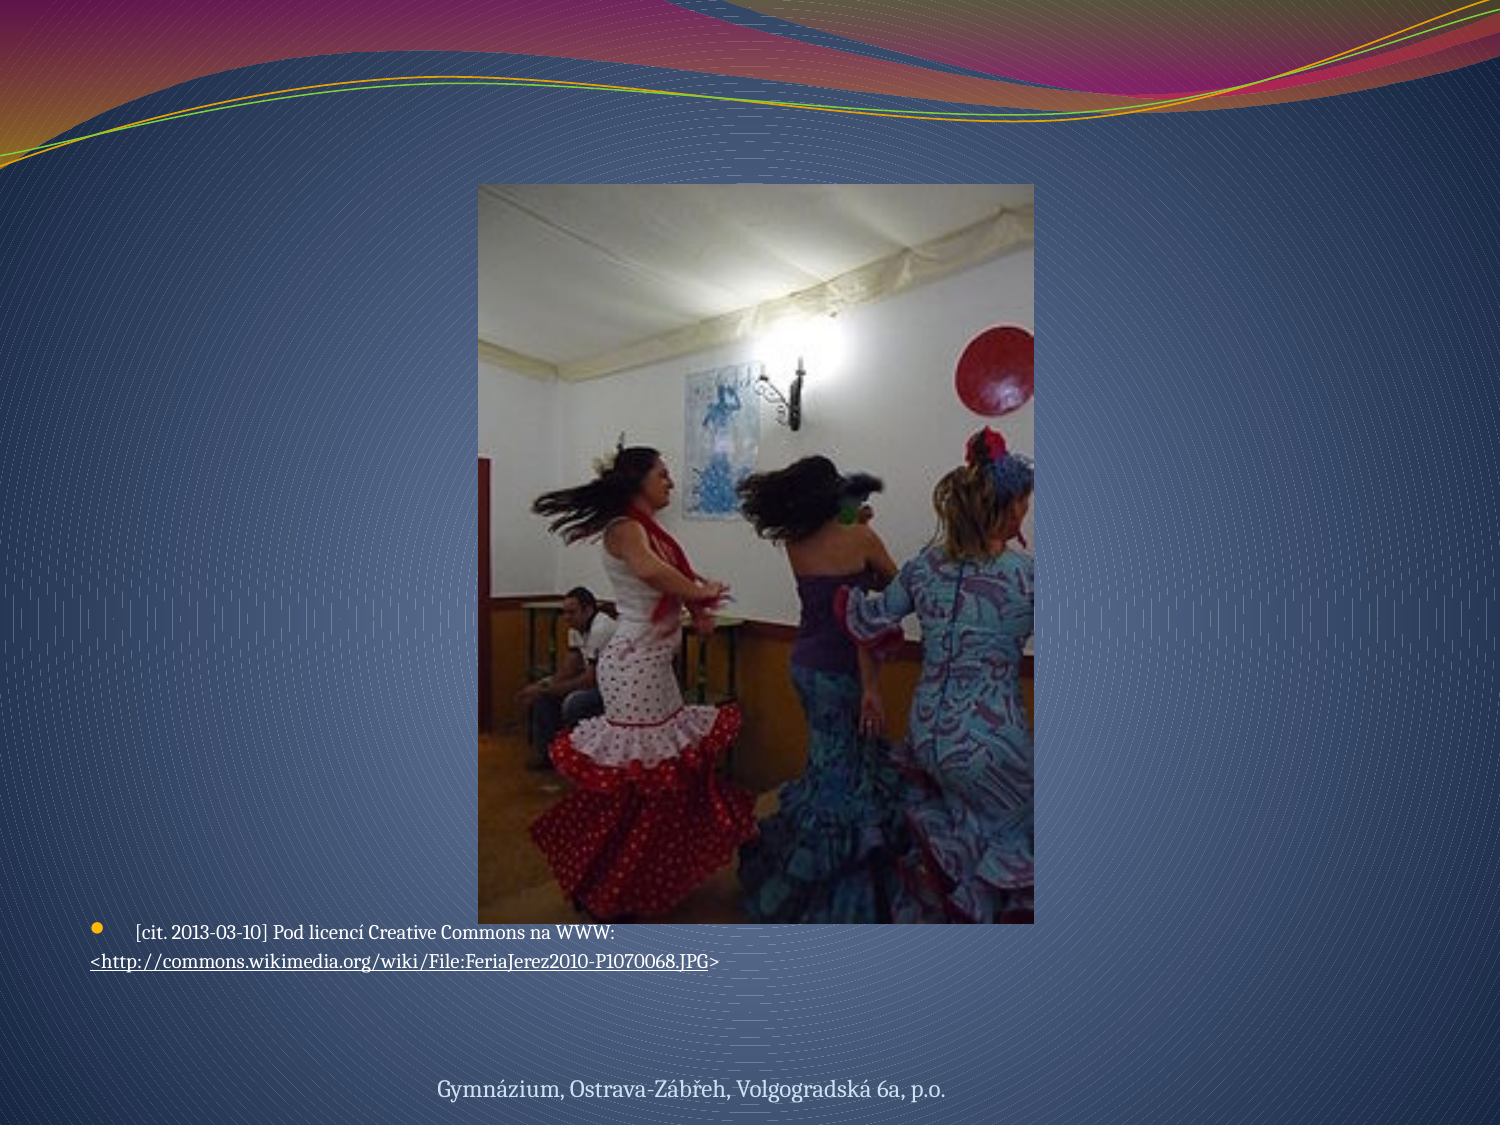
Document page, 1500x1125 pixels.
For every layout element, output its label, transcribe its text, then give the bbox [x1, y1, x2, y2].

picture [477, 183, 1034, 925]
footer Gymnázium, Ostrava-Zábřeh, Volgogradská 6a, p.o. [437, 1042, 988, 1103]
list [cit. 2013-03-10] Pod licencí Creative Commons na WWW: <http://commons.wikimedia.org/wiki/File:FeriaJerez2010-P1070068.JPG> [75, 317, 1425, 1038]
